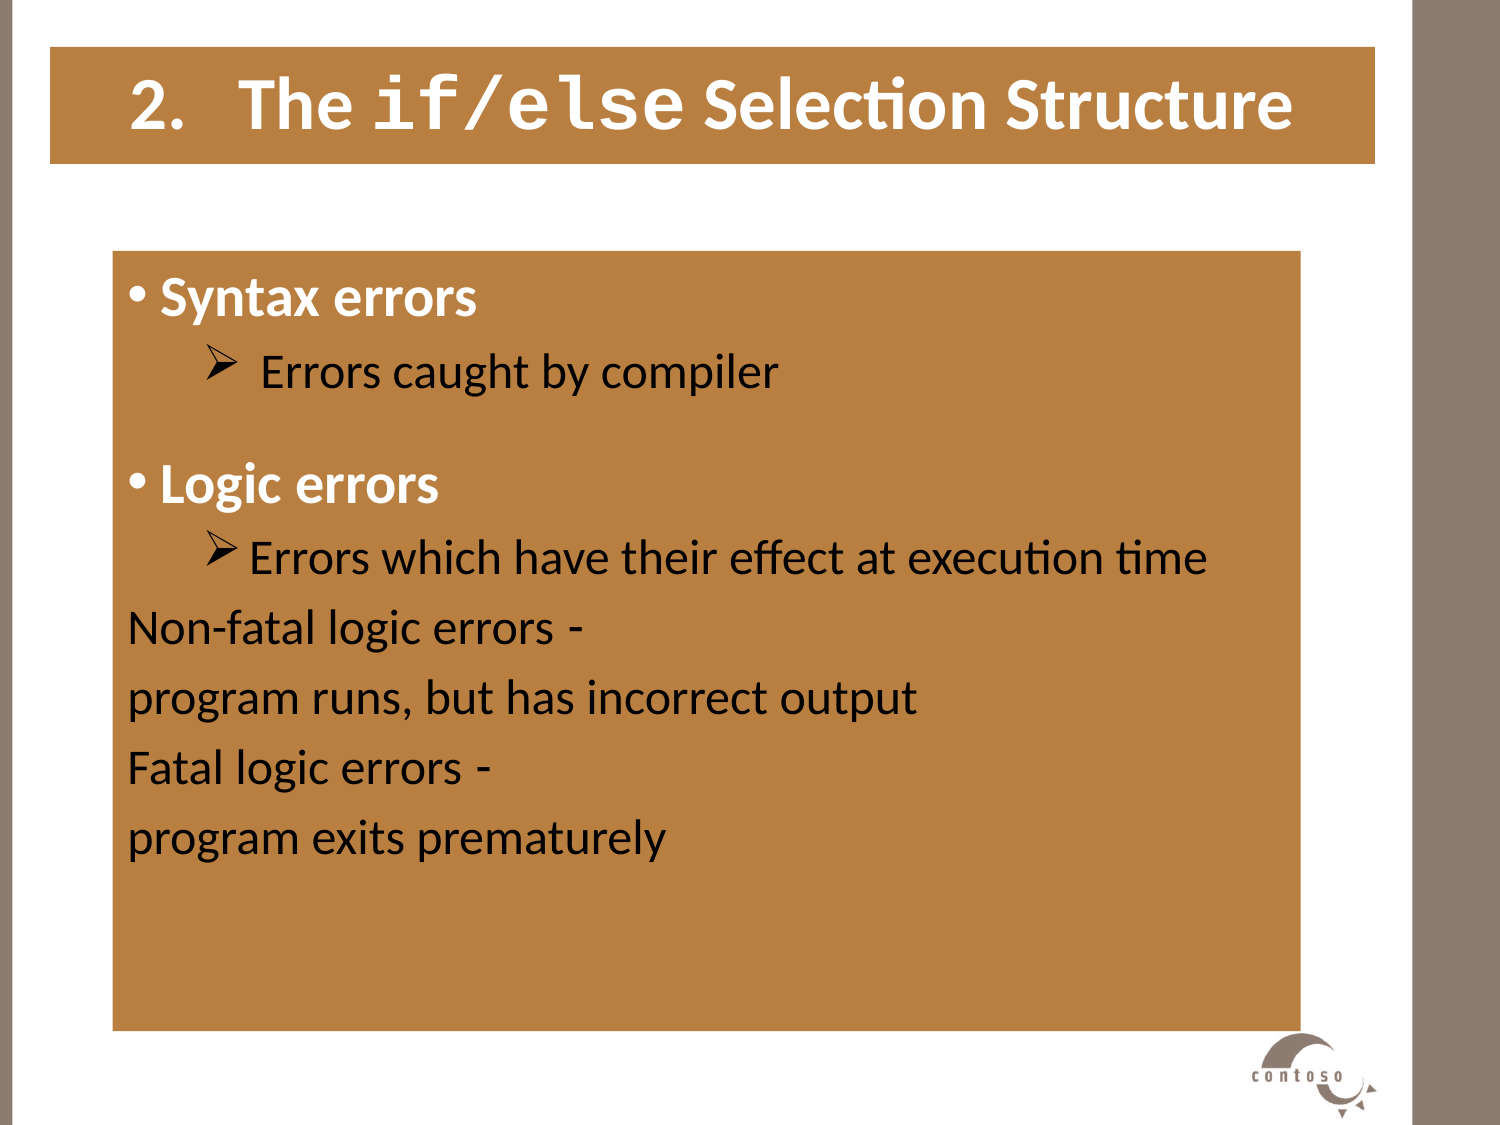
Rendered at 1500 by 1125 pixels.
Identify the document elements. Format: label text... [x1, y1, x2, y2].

list 2. The if/else Selection Structure [50, 46, 1375, 164]
list Syntax errors Errors caught by compiler Logic errors Errors which have their effect at execution time - Non-fatal logic errors program runs, but has incorrect output - Fatal logic errors program exits prematurely [112, 250, 1301, 1032]
